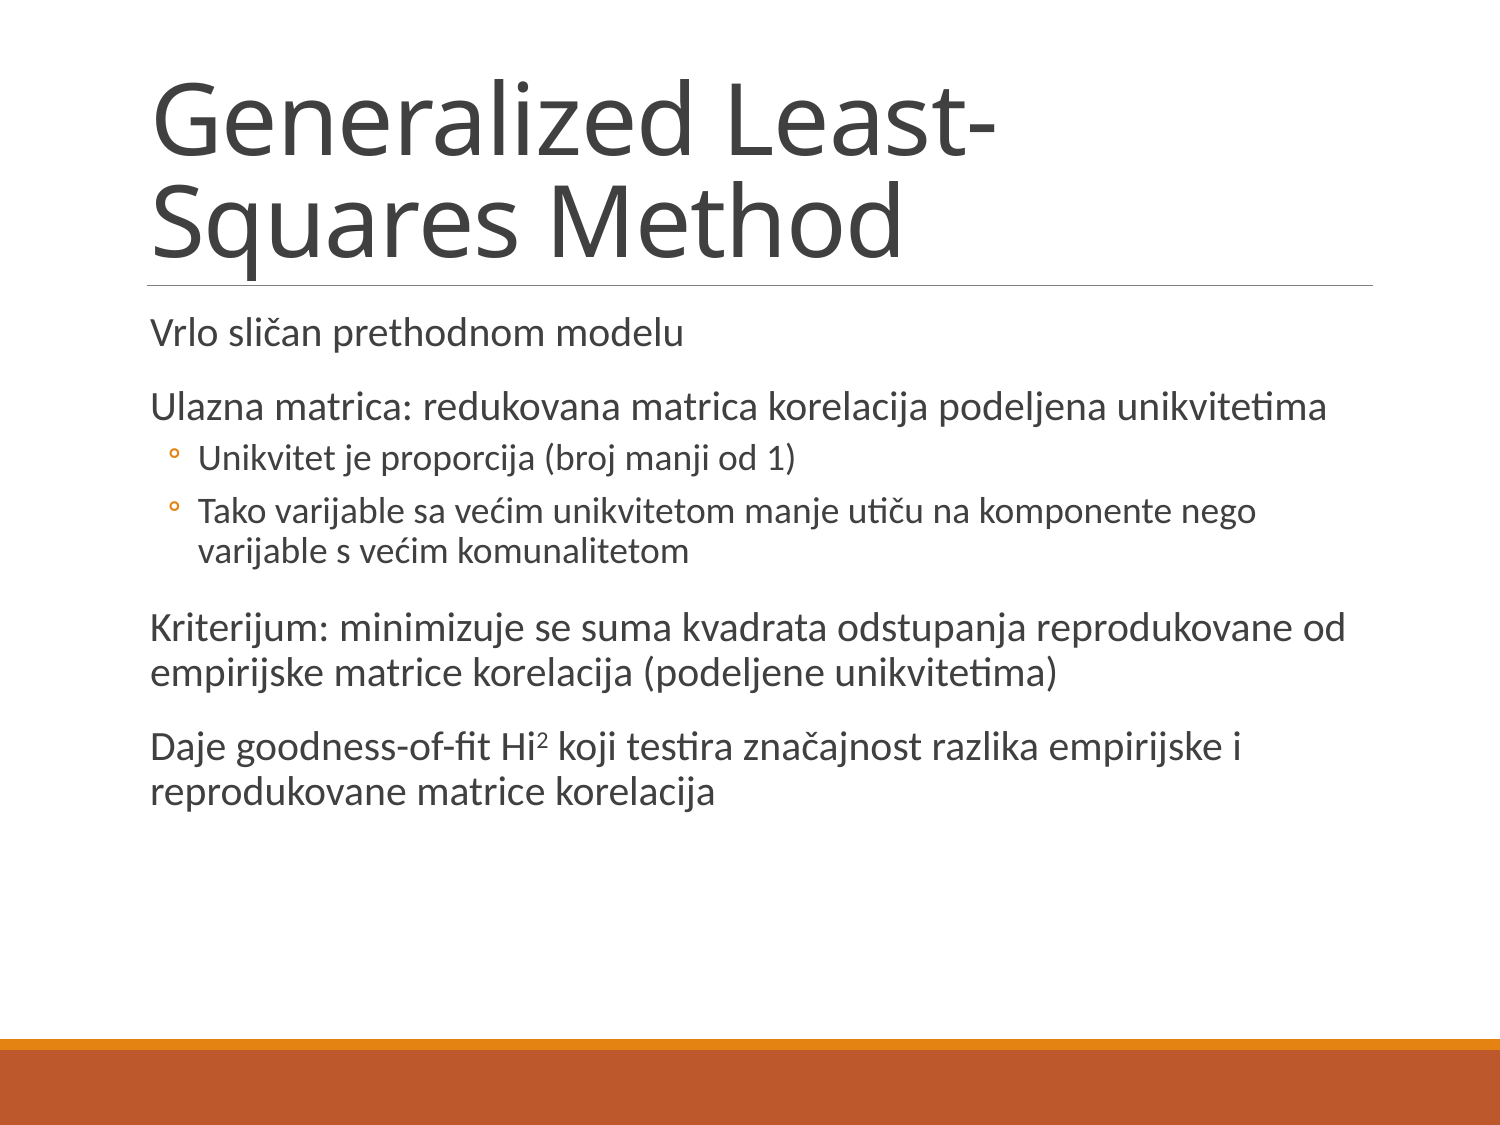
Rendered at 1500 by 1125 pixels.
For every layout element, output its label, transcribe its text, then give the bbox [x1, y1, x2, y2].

title Generalized Least-Squares Method [135, 47, 1373, 285]
list Vrlo sličan prethodnom modelu Ulazna matrica: redukovana matrica korelacija podeljena unikvitetima Unikvitet je proporcija (broj manji od 1) Tako varijable sa većim unikvitetom manje utiču na komponente nego varijable s većim komunalitetom Kriterijum: minimizuje se suma kvadrata odstupanja reprodukovane od empirijske matrice korelacija (podeljene unikvitetima) Daje goodness-of-fit Hi2 koji testira značajnost razlika empirijske i reprodukovane matrice korelacija [135, 302, 1373, 963]
